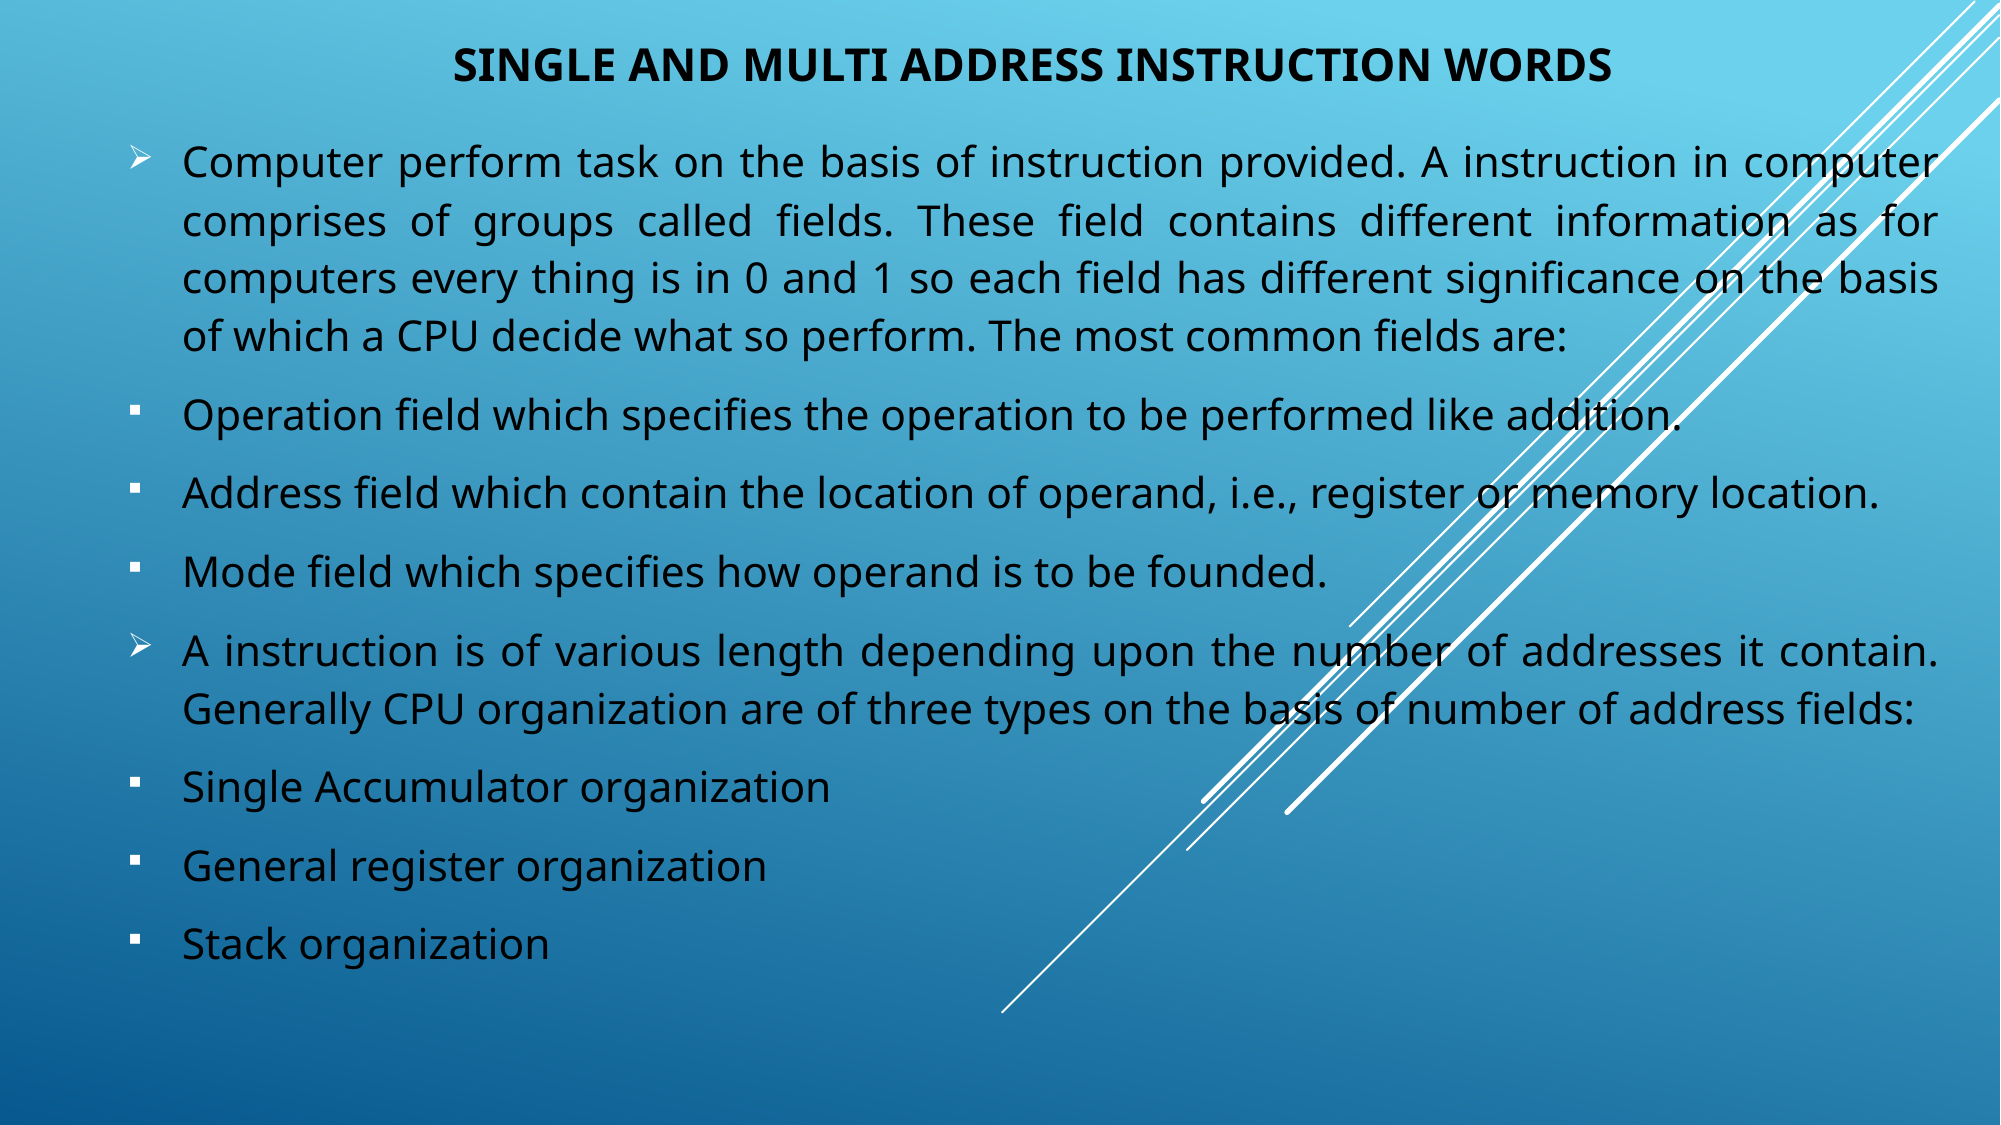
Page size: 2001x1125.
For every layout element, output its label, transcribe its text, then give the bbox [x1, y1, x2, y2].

title single and multi address instruction words [112, 24, 1955, 103]
subtitle Computer perform task on the basis of instruction provided. A instruction in computer comprises of groups called fields. These field contains different information as for computers every thing is in 0 and 1 so each field has different significance on the basis of which a CPU decide what so perform. The most common fields are: Operation field which specifies the operation to be performed like addition. Address field which contain the location of operand, i.e., register or memory location. Mode field which specifies how operand is to be founded. A instruction is of various length depending upon the number of addresses it contain. Generally CPU organization are of three types on the basis of number of address fields: Single Accumulator organization General register organization Stack organization [112, 125, 1955, 1082]
